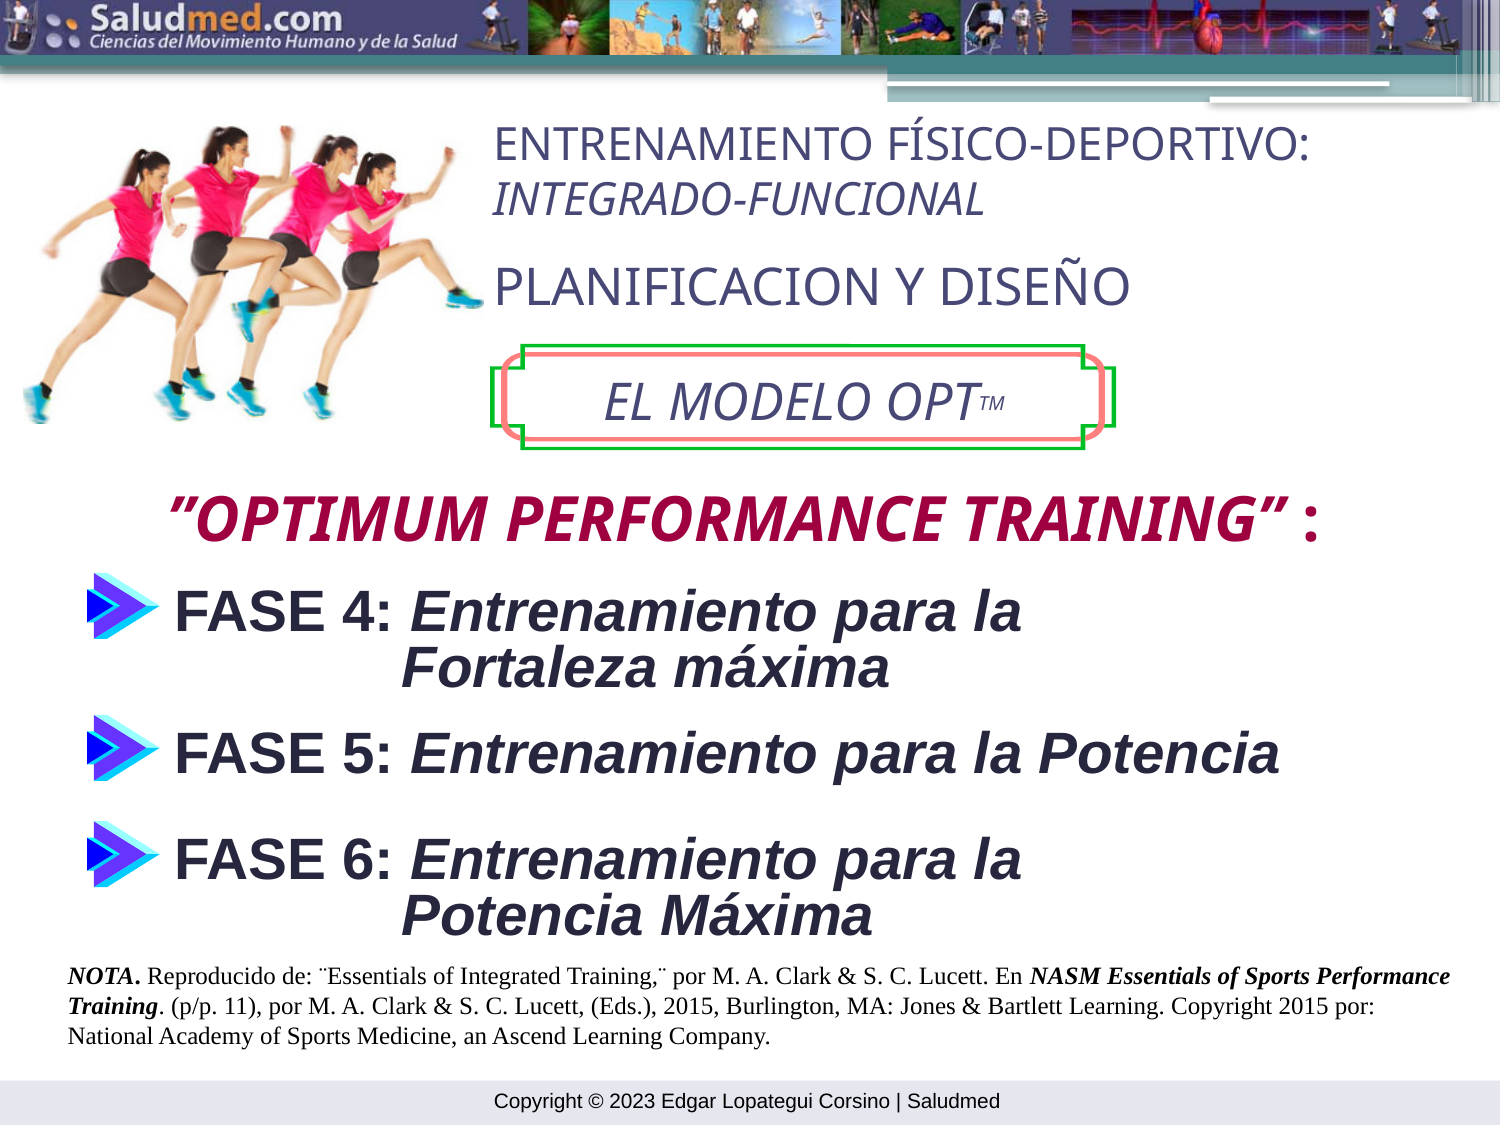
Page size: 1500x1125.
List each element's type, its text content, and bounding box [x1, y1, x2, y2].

picture [489, 343, 1117, 451]
text_box ENTRENAMIENTO FÍSICO-DEPORTIVO: INTEGRADO-FUNCIONAL [478, 101, 1483, 238]
text_box ”OPTIMUM PERFORMANCE TRAINING” : [41, 485, 1447, 557]
text_box FASE 6: Entrenamiento para la Potencia Máxima [159, 827, 1433, 954]
text_box PLANIFICACION Y DISEÑO [490, 249, 1447, 321]
text_box NOTA. Reproducido de: ¨Essentials of Integrated Training,¨ por M. A. Clark & S. C. Lucett. En NASM Essentials of Sports Performance Training. (p/p. 11), por M. A. Clark & S. C. Lucett, (Eds.), 2015, Burlington, MA: Jones & Bartlett Learning. Copyright 2015 por: National Academy of Sports Medicine, an Ascend Learning Company. [53, 952, 1477, 1059]
picture [86, 820, 161, 888]
text_box FASE 5: Entrenamiento para la Potencia [159, 721, 1409, 792]
picture [86, 572, 161, 640]
picture [22, 125, 485, 425]
text_box FASE 4: Entrenamiento para la Fortaleza máxima [159, 578, 1433, 706]
picture [86, 714, 161, 782]
picture [0, 0, 1460, 55]
